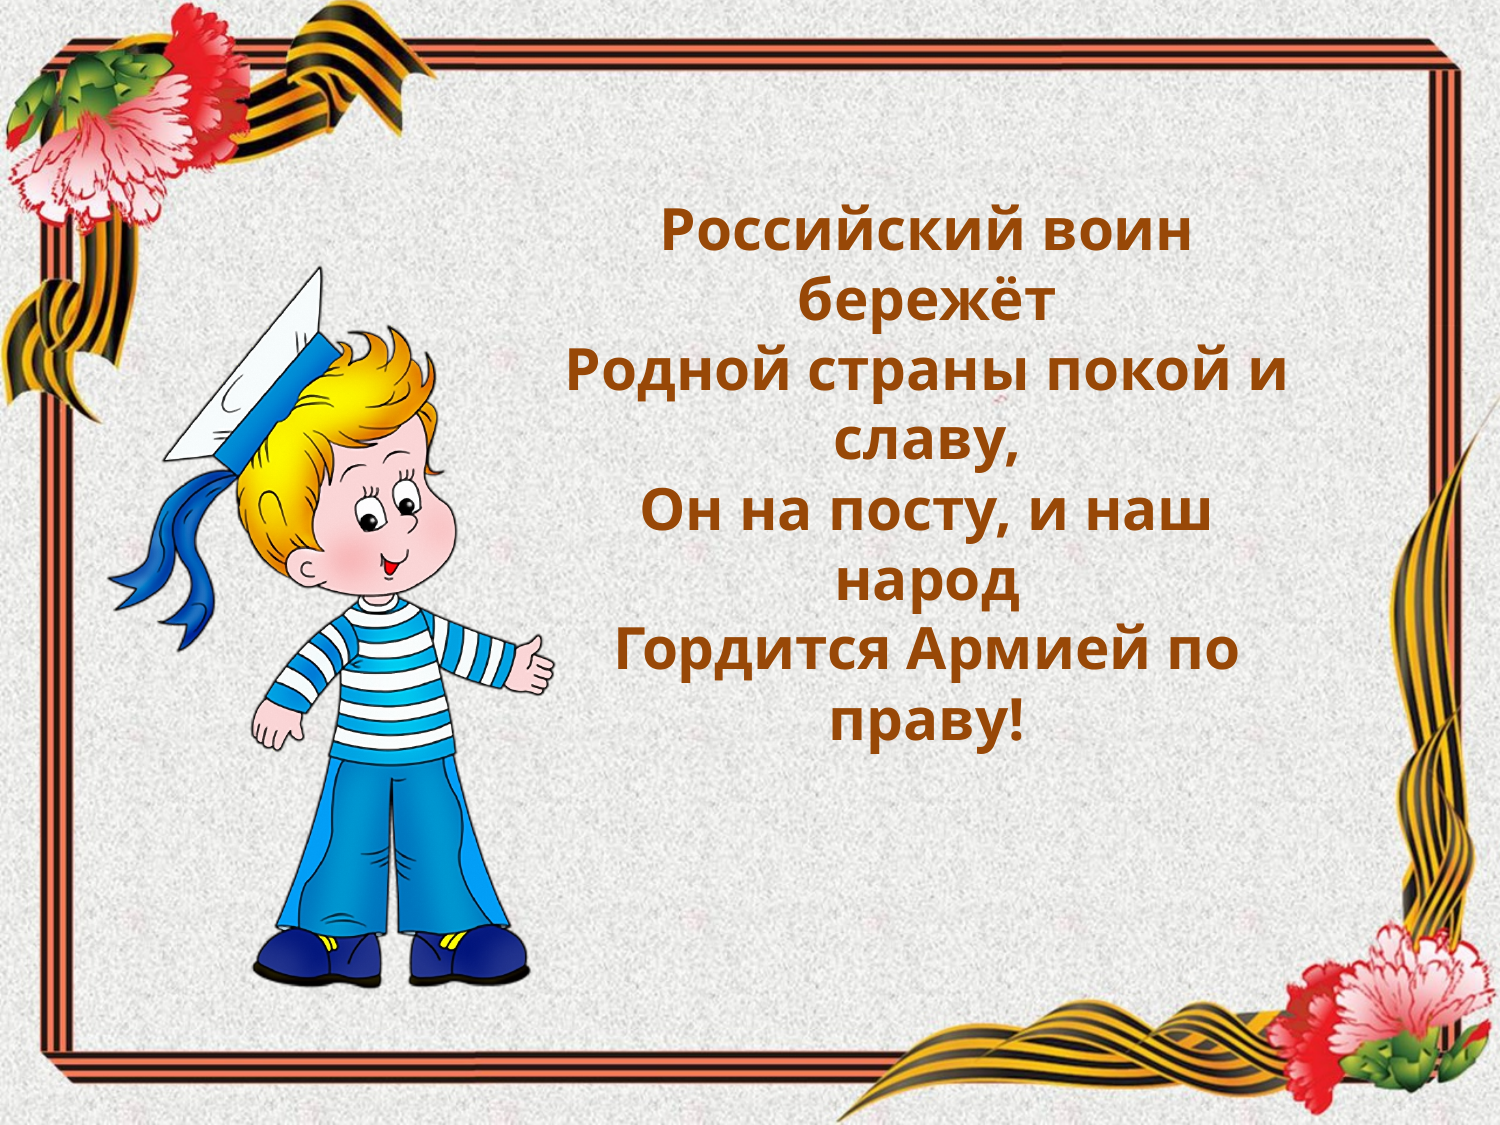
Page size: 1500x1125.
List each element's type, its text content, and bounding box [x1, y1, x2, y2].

picture [0, 0, 1500, 1125]
text_box Российский воин бережёт Родной страны покой и славу, Он на посту, и наш народ Гордится Армией по праву! [549, 184, 1306, 759]
